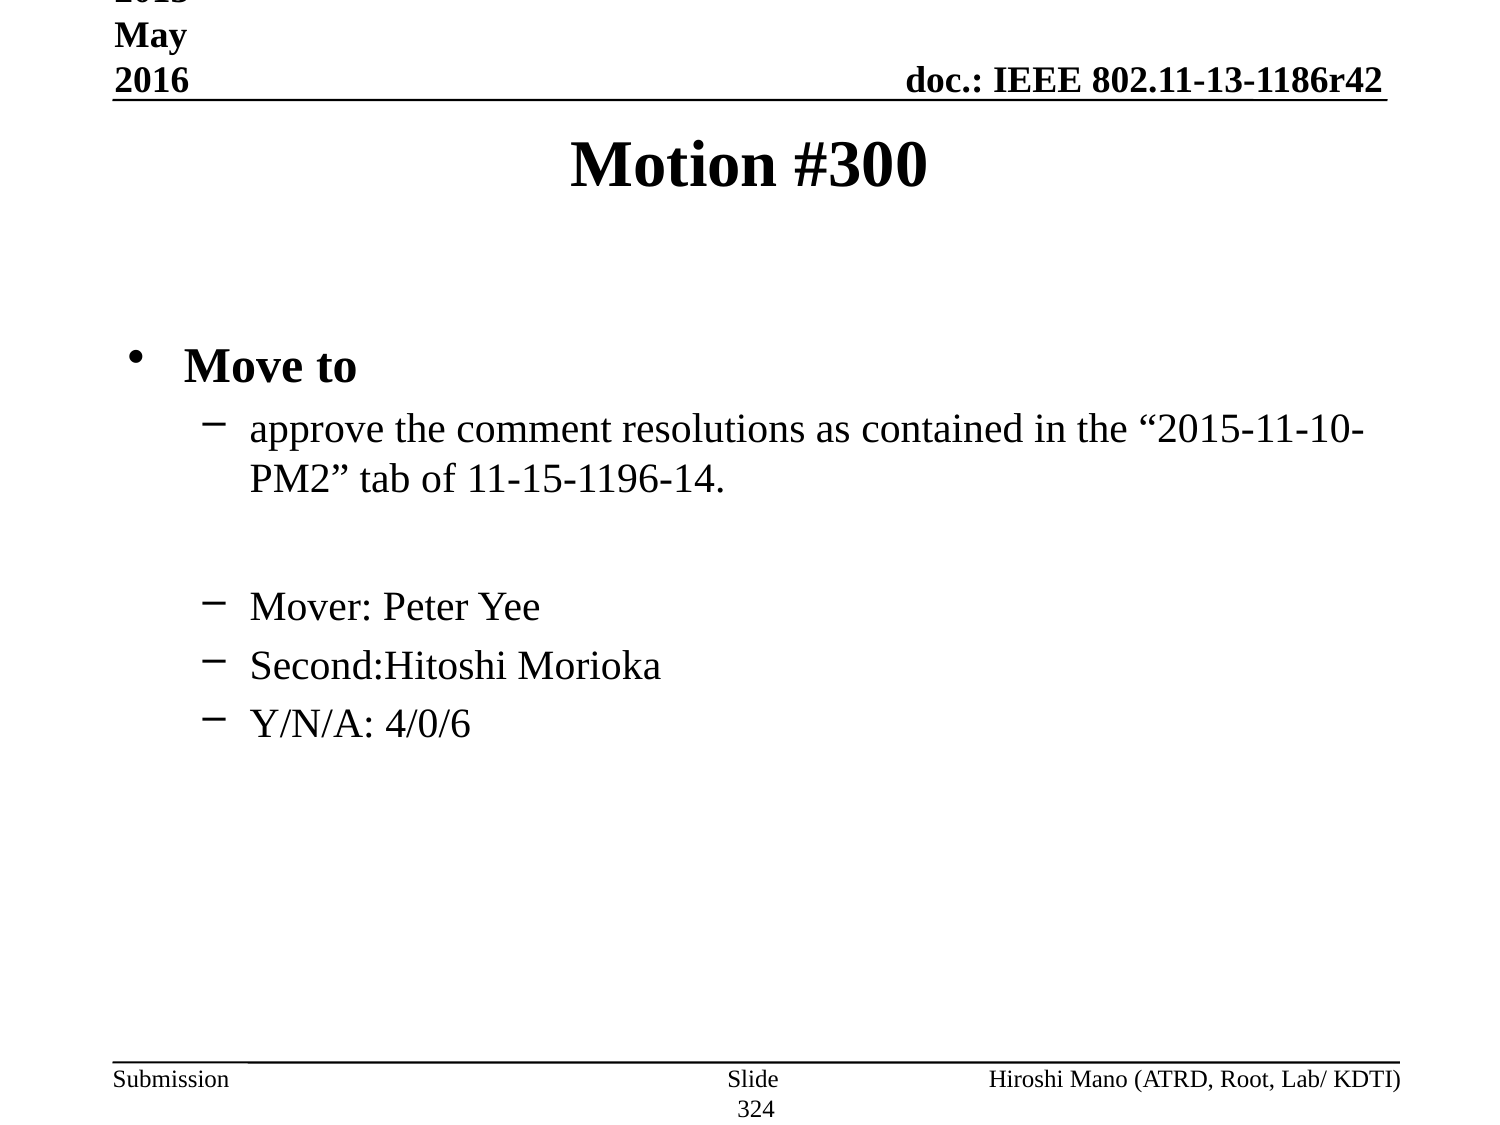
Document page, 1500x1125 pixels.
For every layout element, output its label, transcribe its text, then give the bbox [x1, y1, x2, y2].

slide_number Slide 324 [712, 1061, 800, 1093]
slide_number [114, 54, 265, 101]
list Move to approve the comment resolutions as contained in the “2015-11-10-PM2” tab of 11-15-1196-14. Mover: Peter Yee Second:Hitoshi Morioka Y/N/A: 4/0/6 [112, 324, 1388, 1001]
footer Hiroshi Mano (ATRD, Root, Lab/ KDTI) [984, 1061, 1402, 1093]
title Motion #300 [112, 112, 1388, 288]
